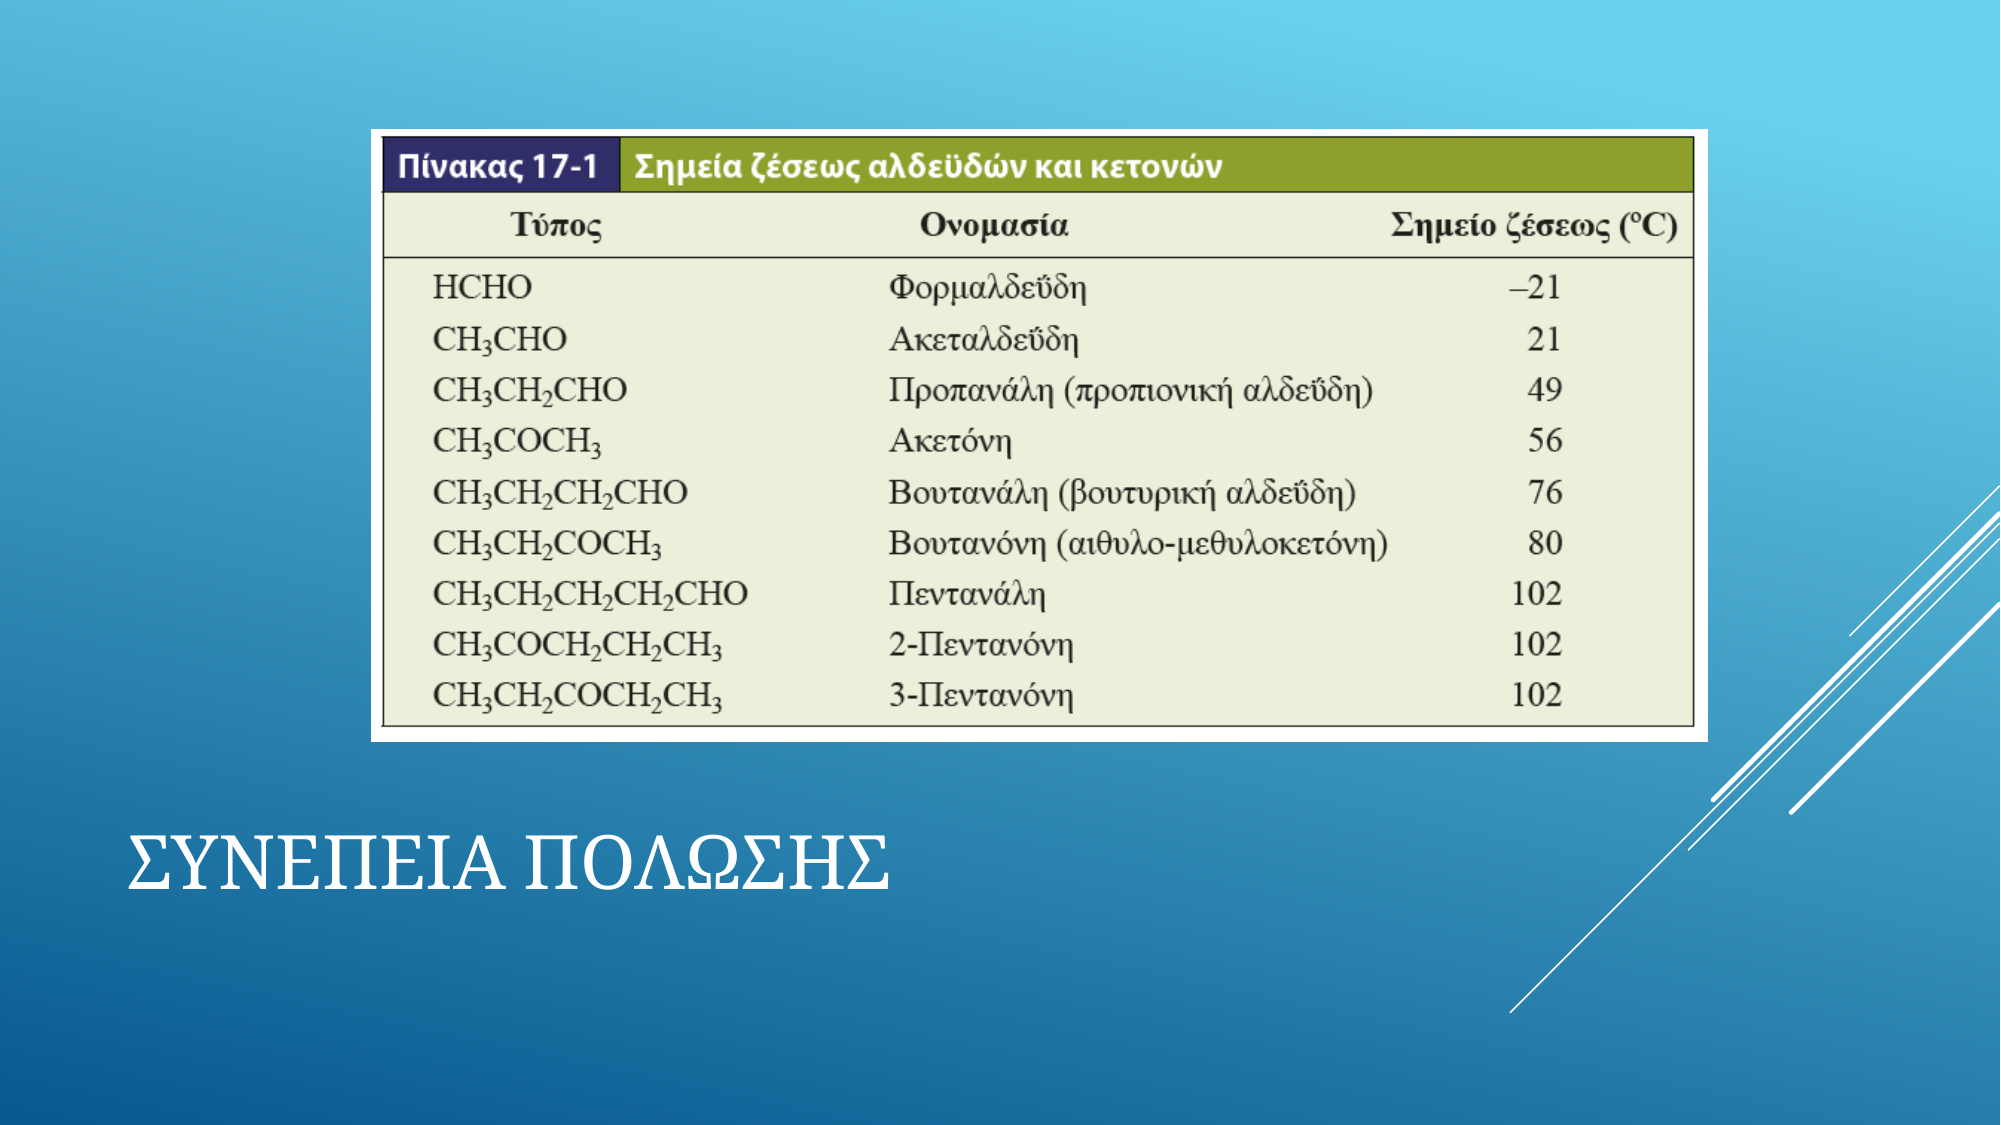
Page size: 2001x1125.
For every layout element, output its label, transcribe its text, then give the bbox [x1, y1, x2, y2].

picture [370, 128, 1708, 742]
title συνΕΠΕΙΑ ΠΟΛΩΣΗς [112, 736, 1513, 984]
